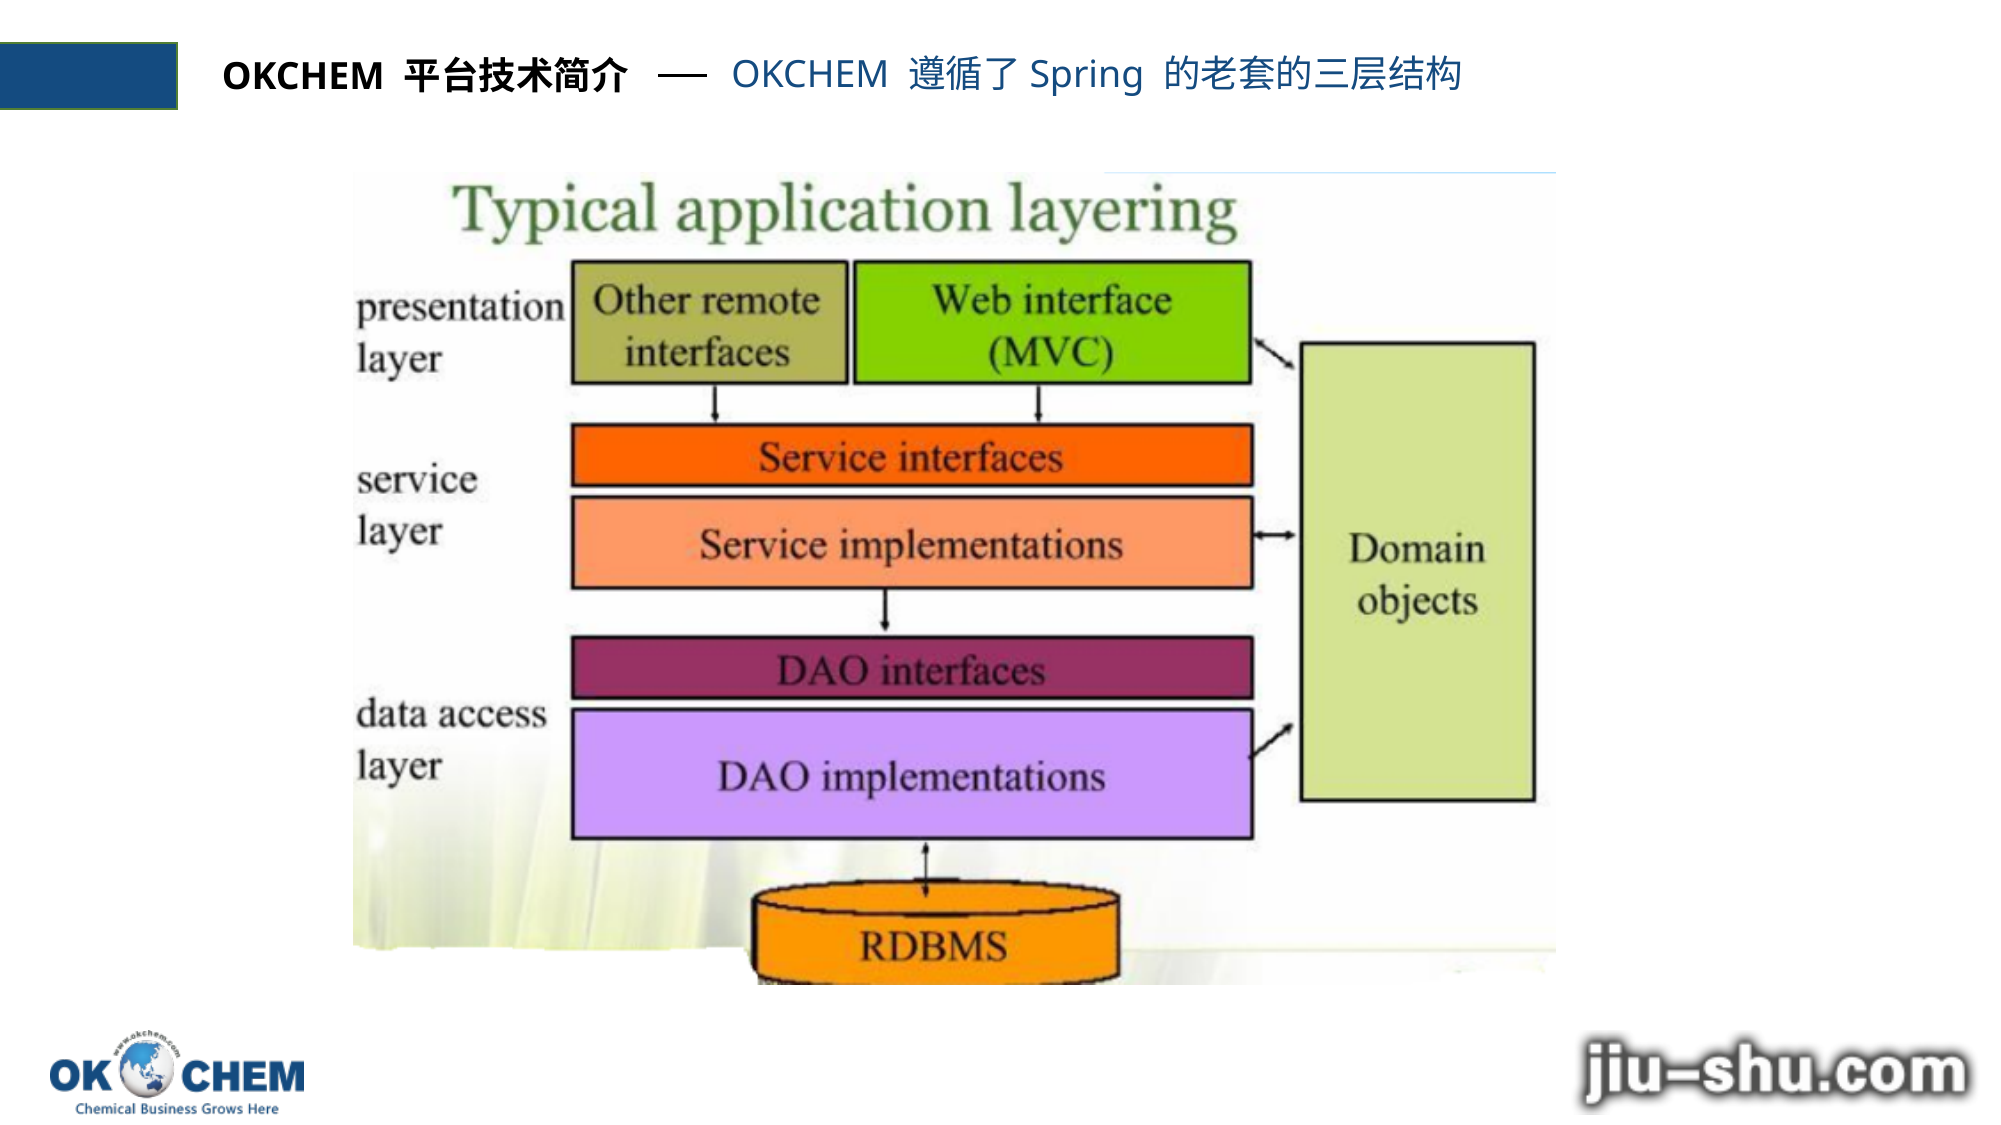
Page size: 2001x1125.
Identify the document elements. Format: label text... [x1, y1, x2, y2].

picture [50, 1030, 304, 1115]
picture [1564, 1030, 1982, 1115]
text_box OKCHEM 遵循了Spring 的老套的三层结构 [716, 43, 1479, 103]
text_box OKCHEM 平台技术简介 [207, 44, 644, 105]
picture [353, 172, 1556, 985]
